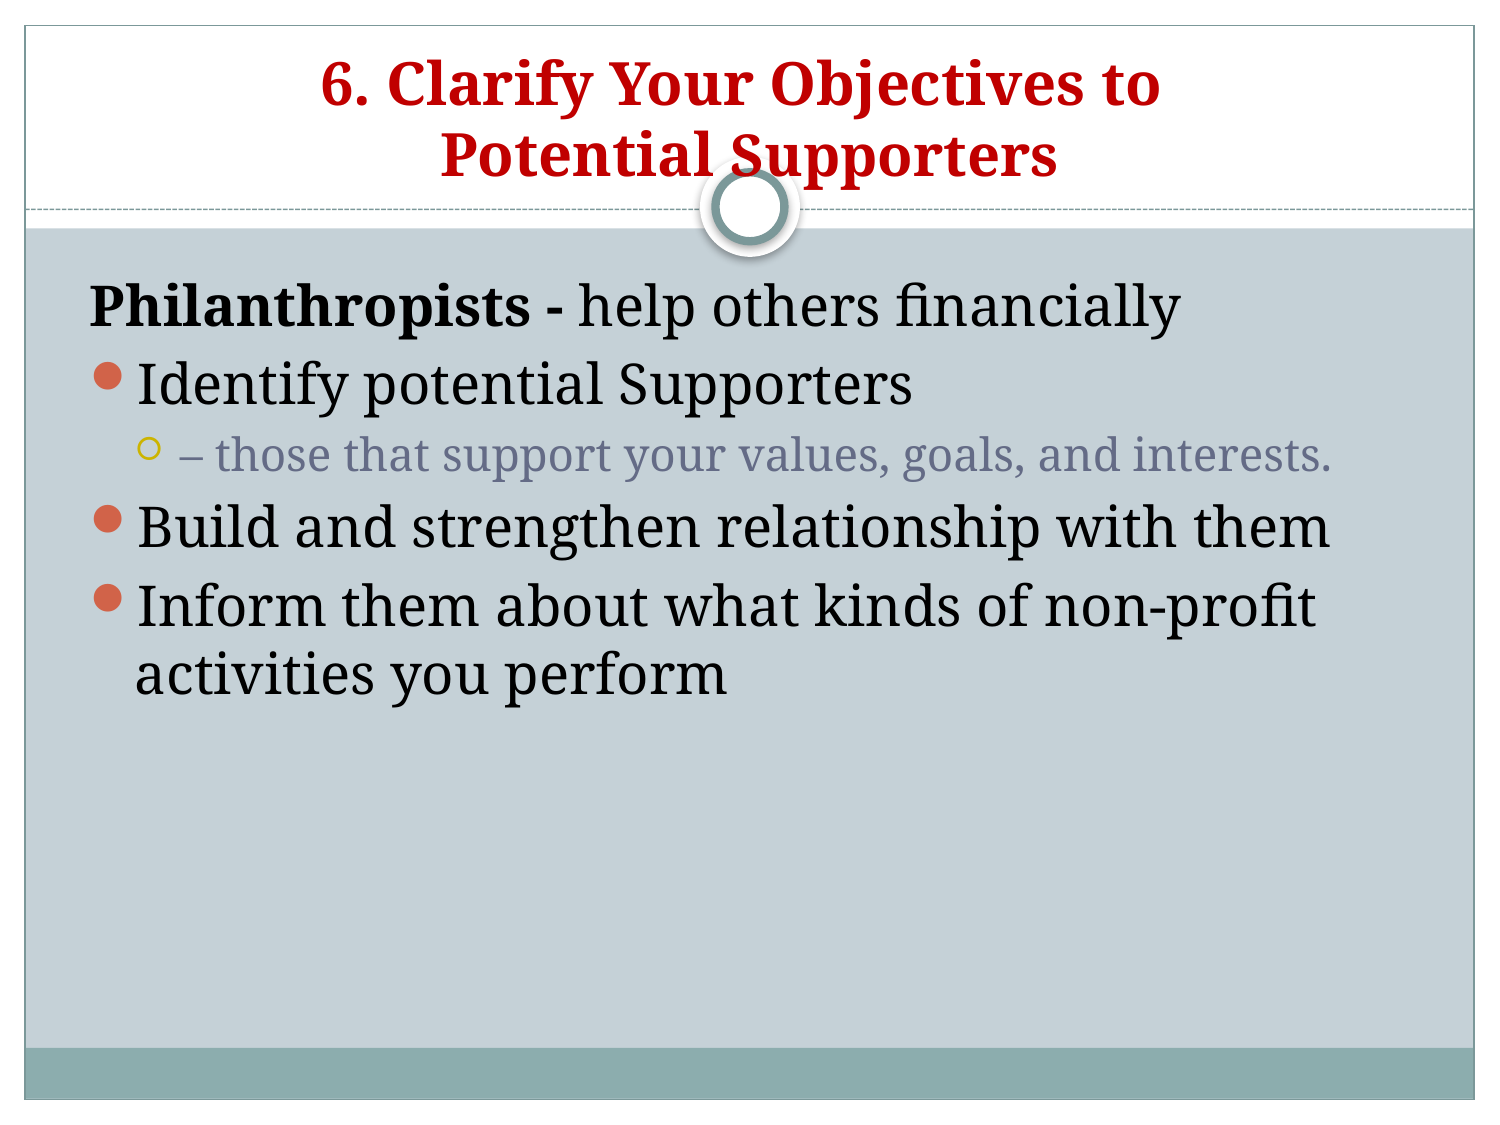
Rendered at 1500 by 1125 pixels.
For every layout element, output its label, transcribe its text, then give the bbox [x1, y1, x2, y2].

list Philanthropists - help others financially Identify potential Supporters – those that support your values, goals, and interests. Build and strengthen relationship with them Inform them about what kinds of non-profit activities you perform [75, 262, 1471, 1094]
title 6. Clarify Your Objectives to Potential Supporters [49, 37, 1450, 197]
